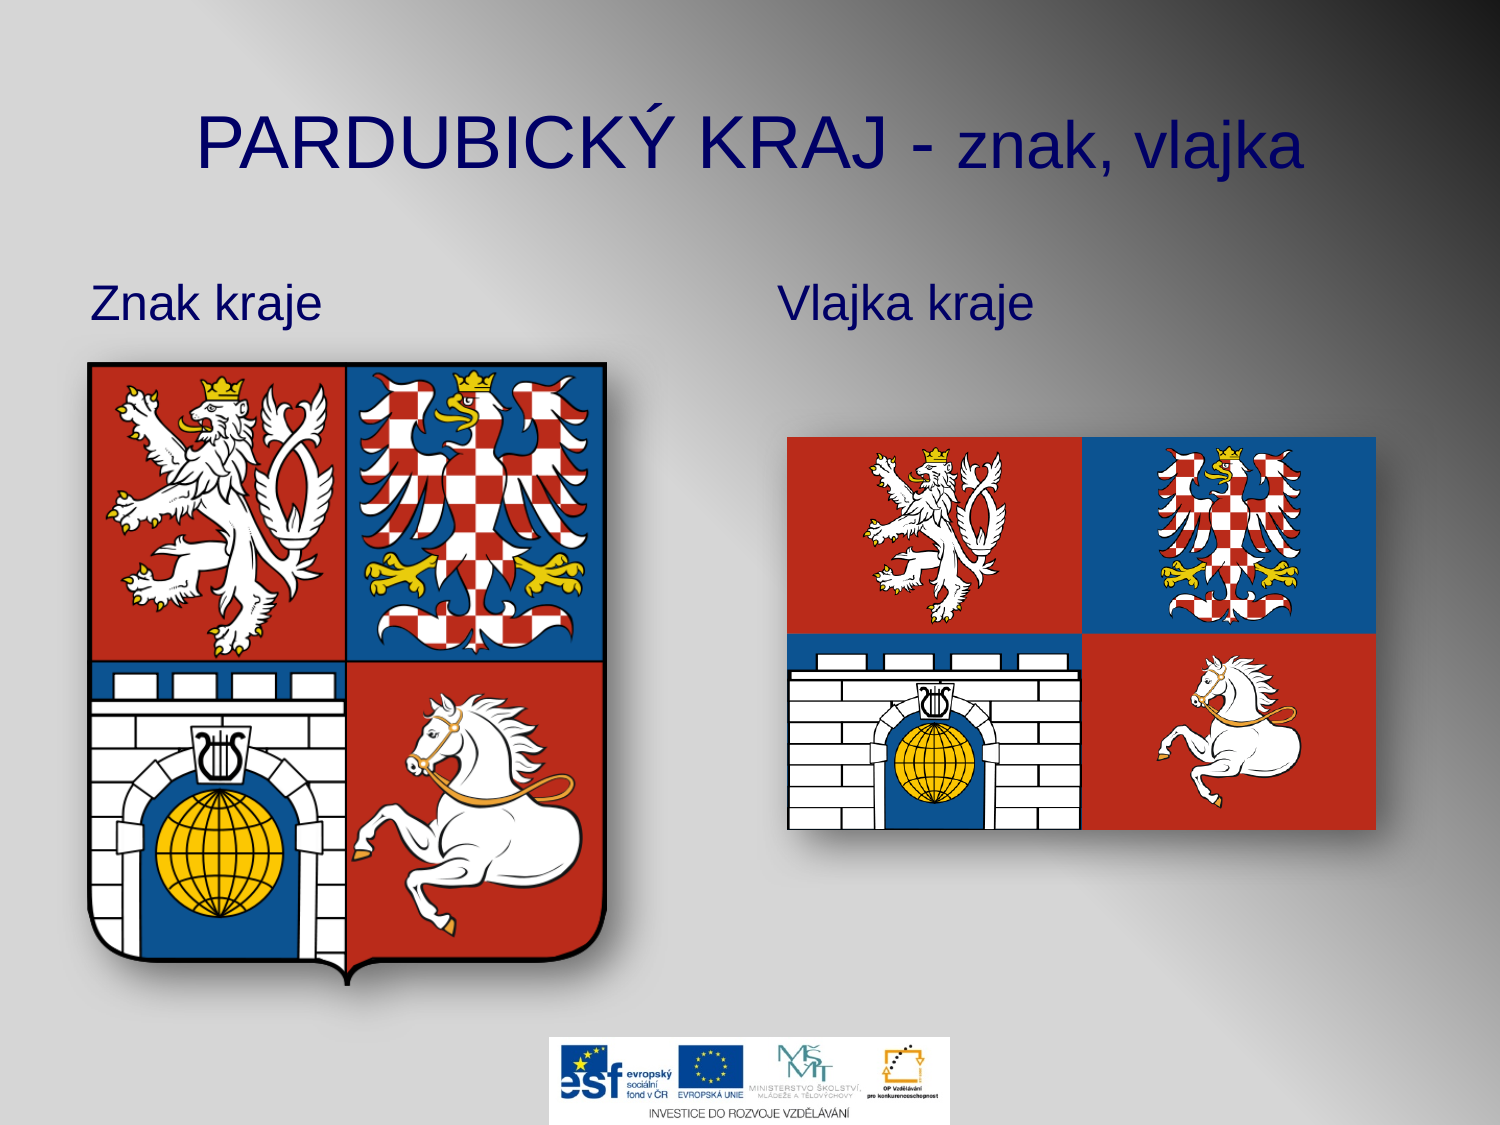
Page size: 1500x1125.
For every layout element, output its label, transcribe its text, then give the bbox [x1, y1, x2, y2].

list Vlajka kraje [762, 262, 1426, 1006]
picture [787, 437, 1376, 830]
title PARDUBICKÝ KRAJ - znak, vlajka [74, 44, 1426, 233]
picture [549, 1037, 951, 1125]
list Znak kraje [74, 262, 738, 1006]
picture [87, 362, 607, 988]
